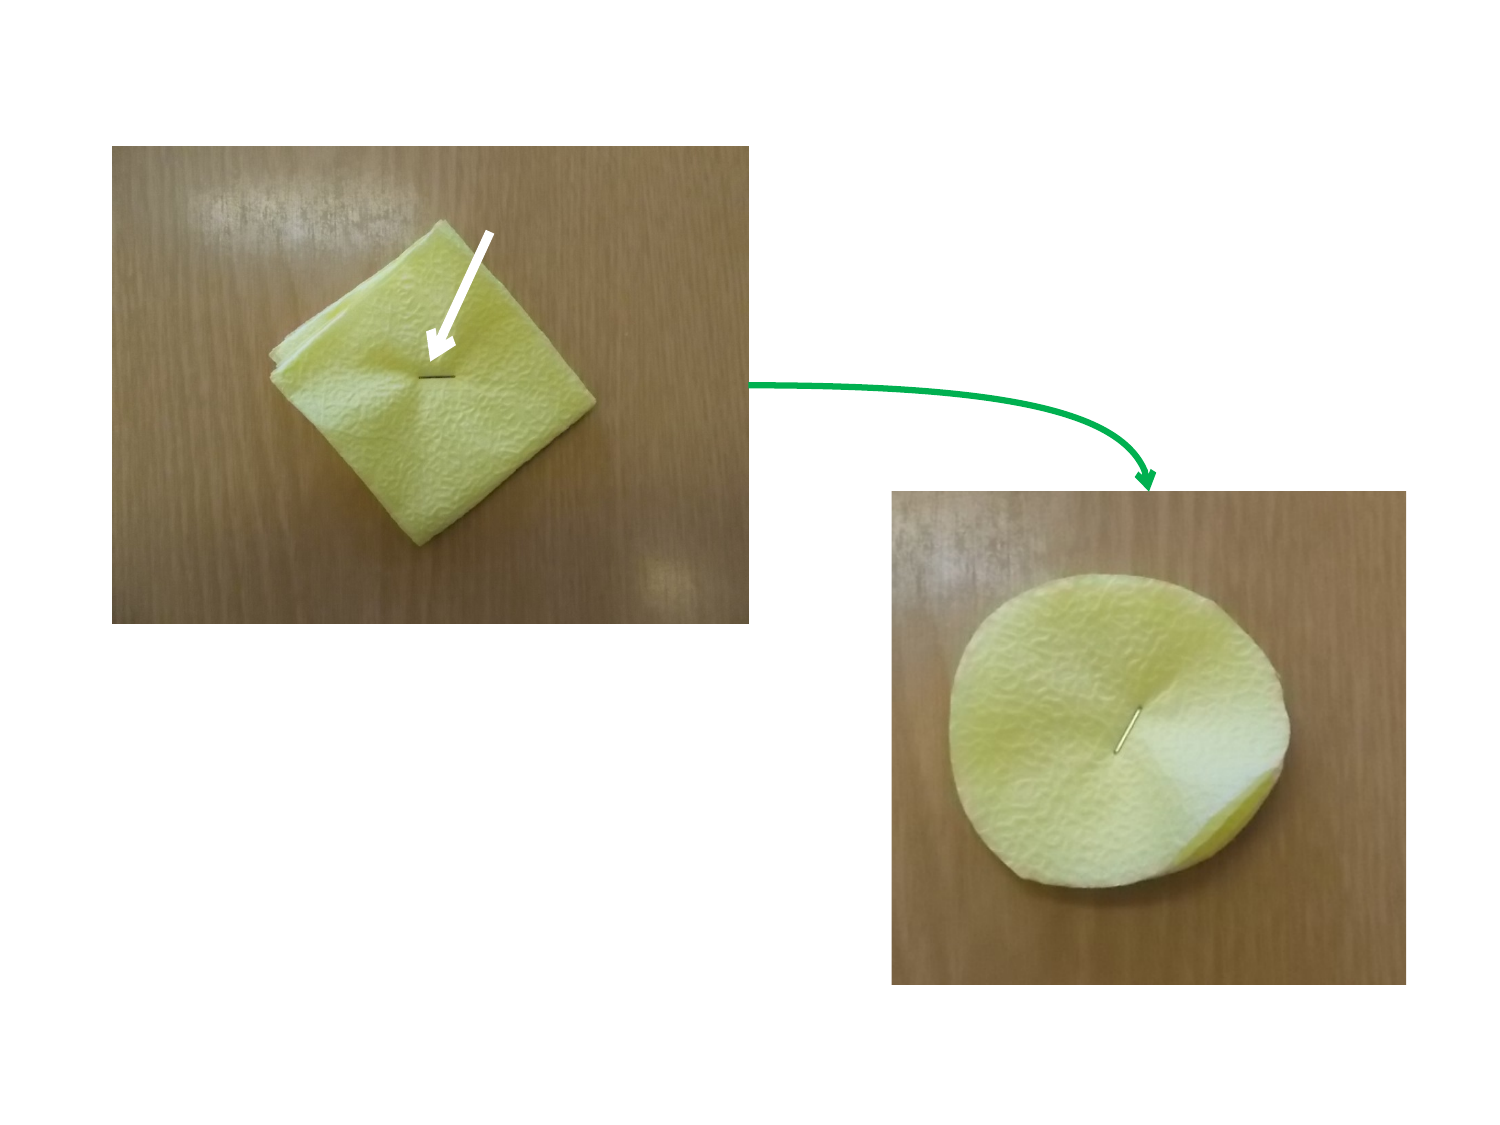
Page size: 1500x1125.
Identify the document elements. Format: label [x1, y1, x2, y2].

text_box [429, 231, 491, 362]
text_box [748, 385, 1150, 492]
picture [111, 146, 749, 625]
picture [891, 491, 1407, 985]
